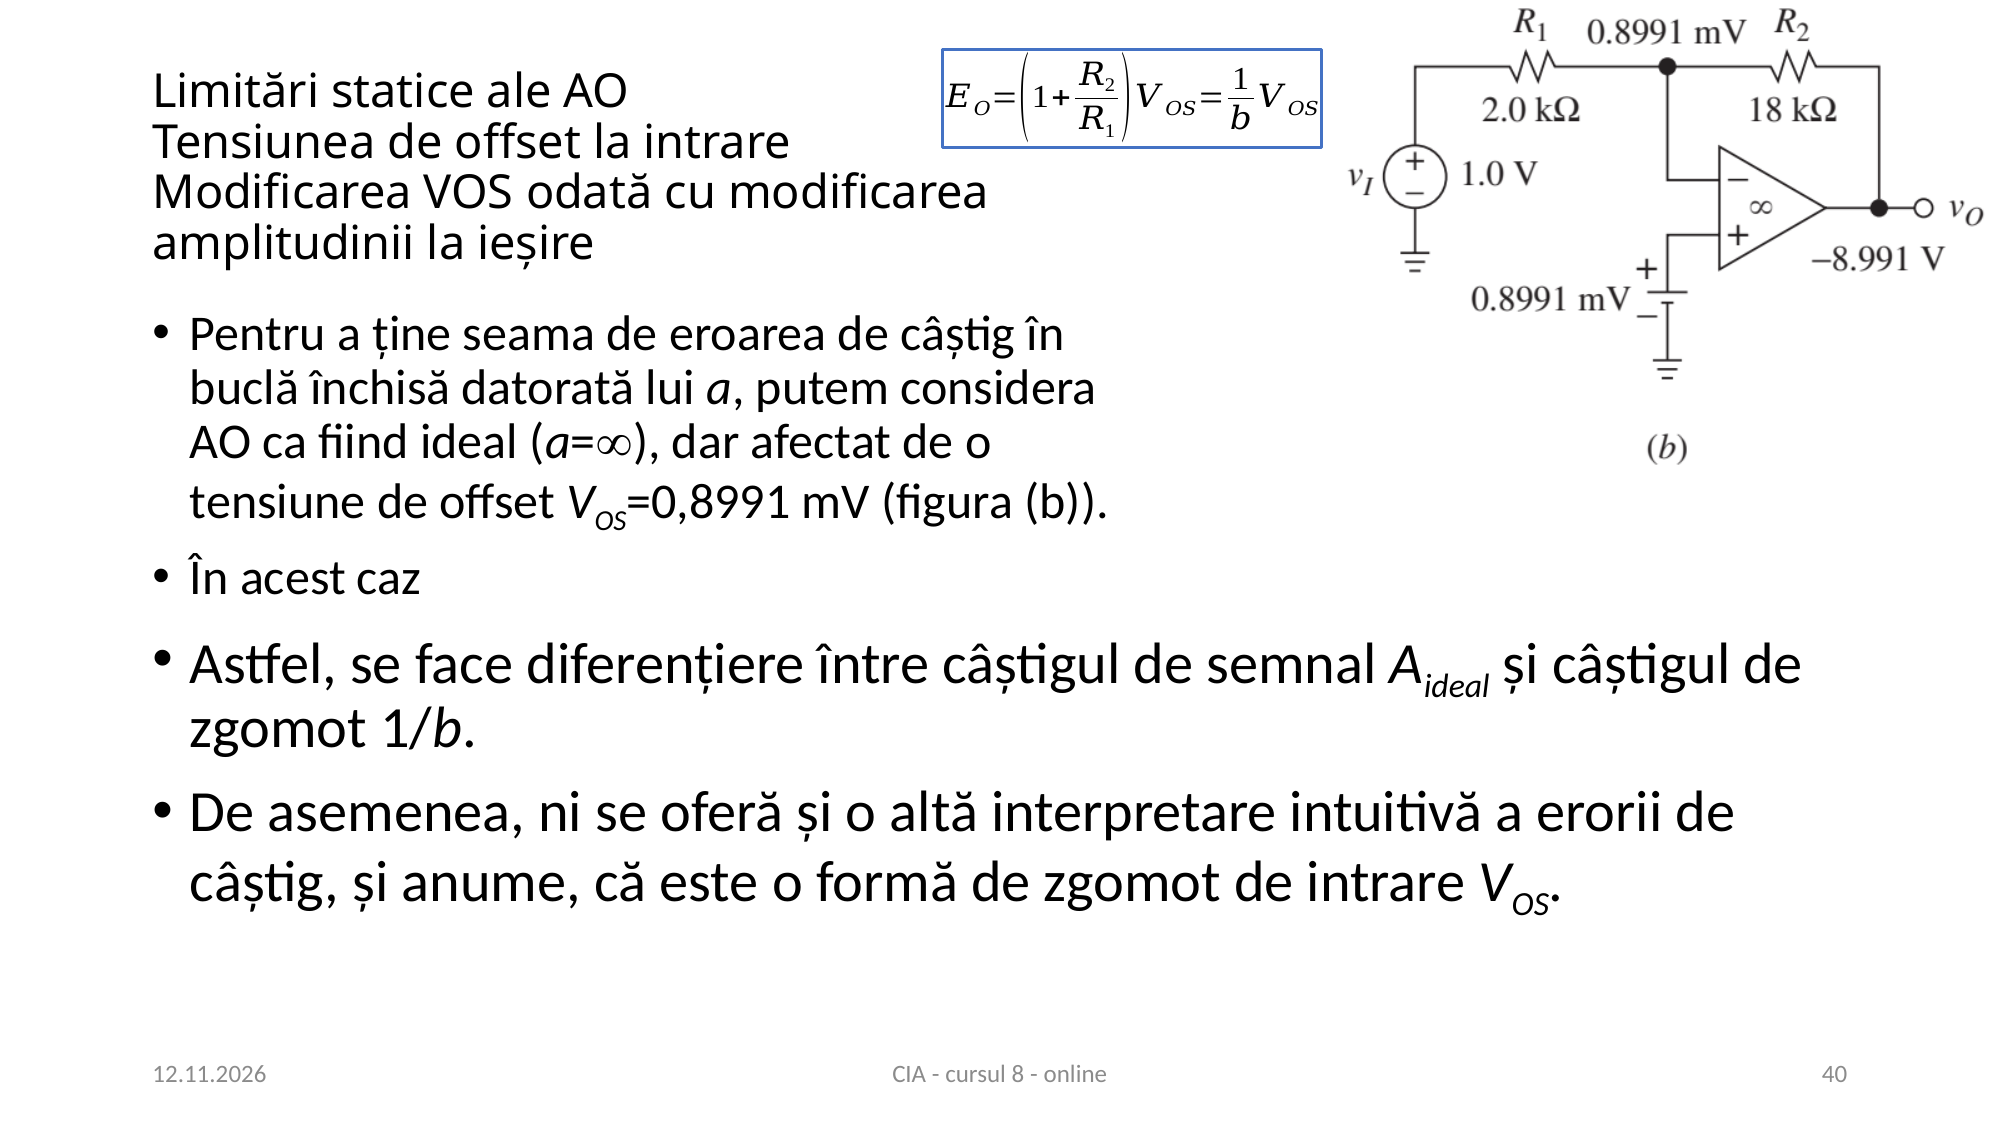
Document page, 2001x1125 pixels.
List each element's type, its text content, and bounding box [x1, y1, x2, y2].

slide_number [137, 1042, 588, 1103]
footer CIA - cursul 8 - online [662, 1042, 1338, 1103]
picture [1315, 1, 1997, 481]
slide_number 40 [1412, 1042, 1863, 1103]
title Limitări statice ale AO Tensiunea de offset la intrare Modificarea VOS odată cu modificarea amplitudinii la ieșire [137, 59, 1315, 278]
